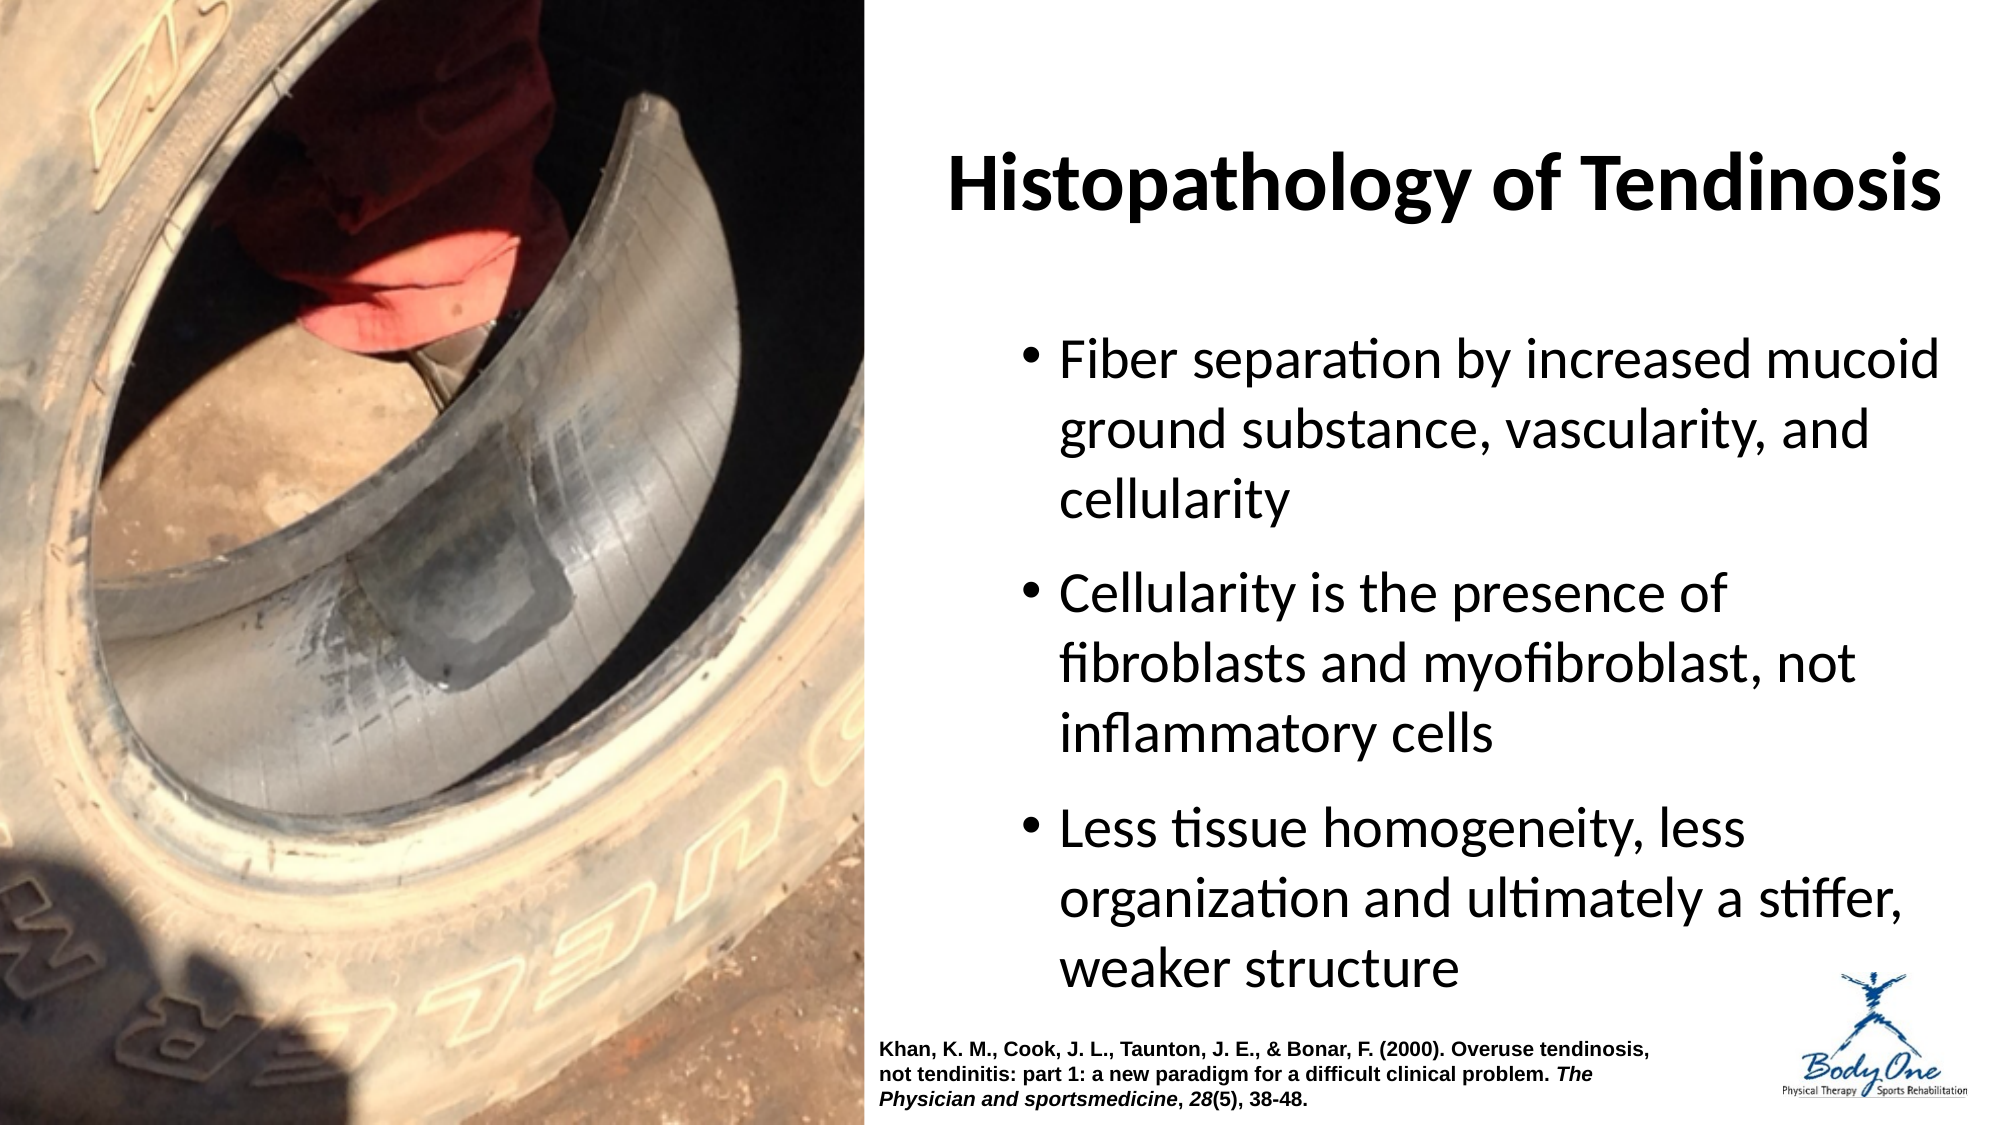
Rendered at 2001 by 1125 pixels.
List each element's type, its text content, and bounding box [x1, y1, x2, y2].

text_box Histopathology of Tendinosis [932, 124, 2000, 243]
text_box Khan, K. M., Cook, J. L., Taunton, J. E., & Bonar, F. (2000). Overuse tendinosis, not tendinitis: part 1: a new paradigm for a difficult clinical problem. The Physician and sportsmedicine, 28(5), 38-48. [865, 1028, 1672, 1119]
picture [1765, 972, 2000, 1125]
picture [0, 0, 865, 1125]
list Fiber separation by increased mucoid ground substance, vascularity, and cellularity Cellularity is the presence of fibroblasts and myofibroblast, not inflammatory cells Less tissue homogeneity, less organization and ultimately a stiffer, weaker structure [1006, 312, 2000, 682]
